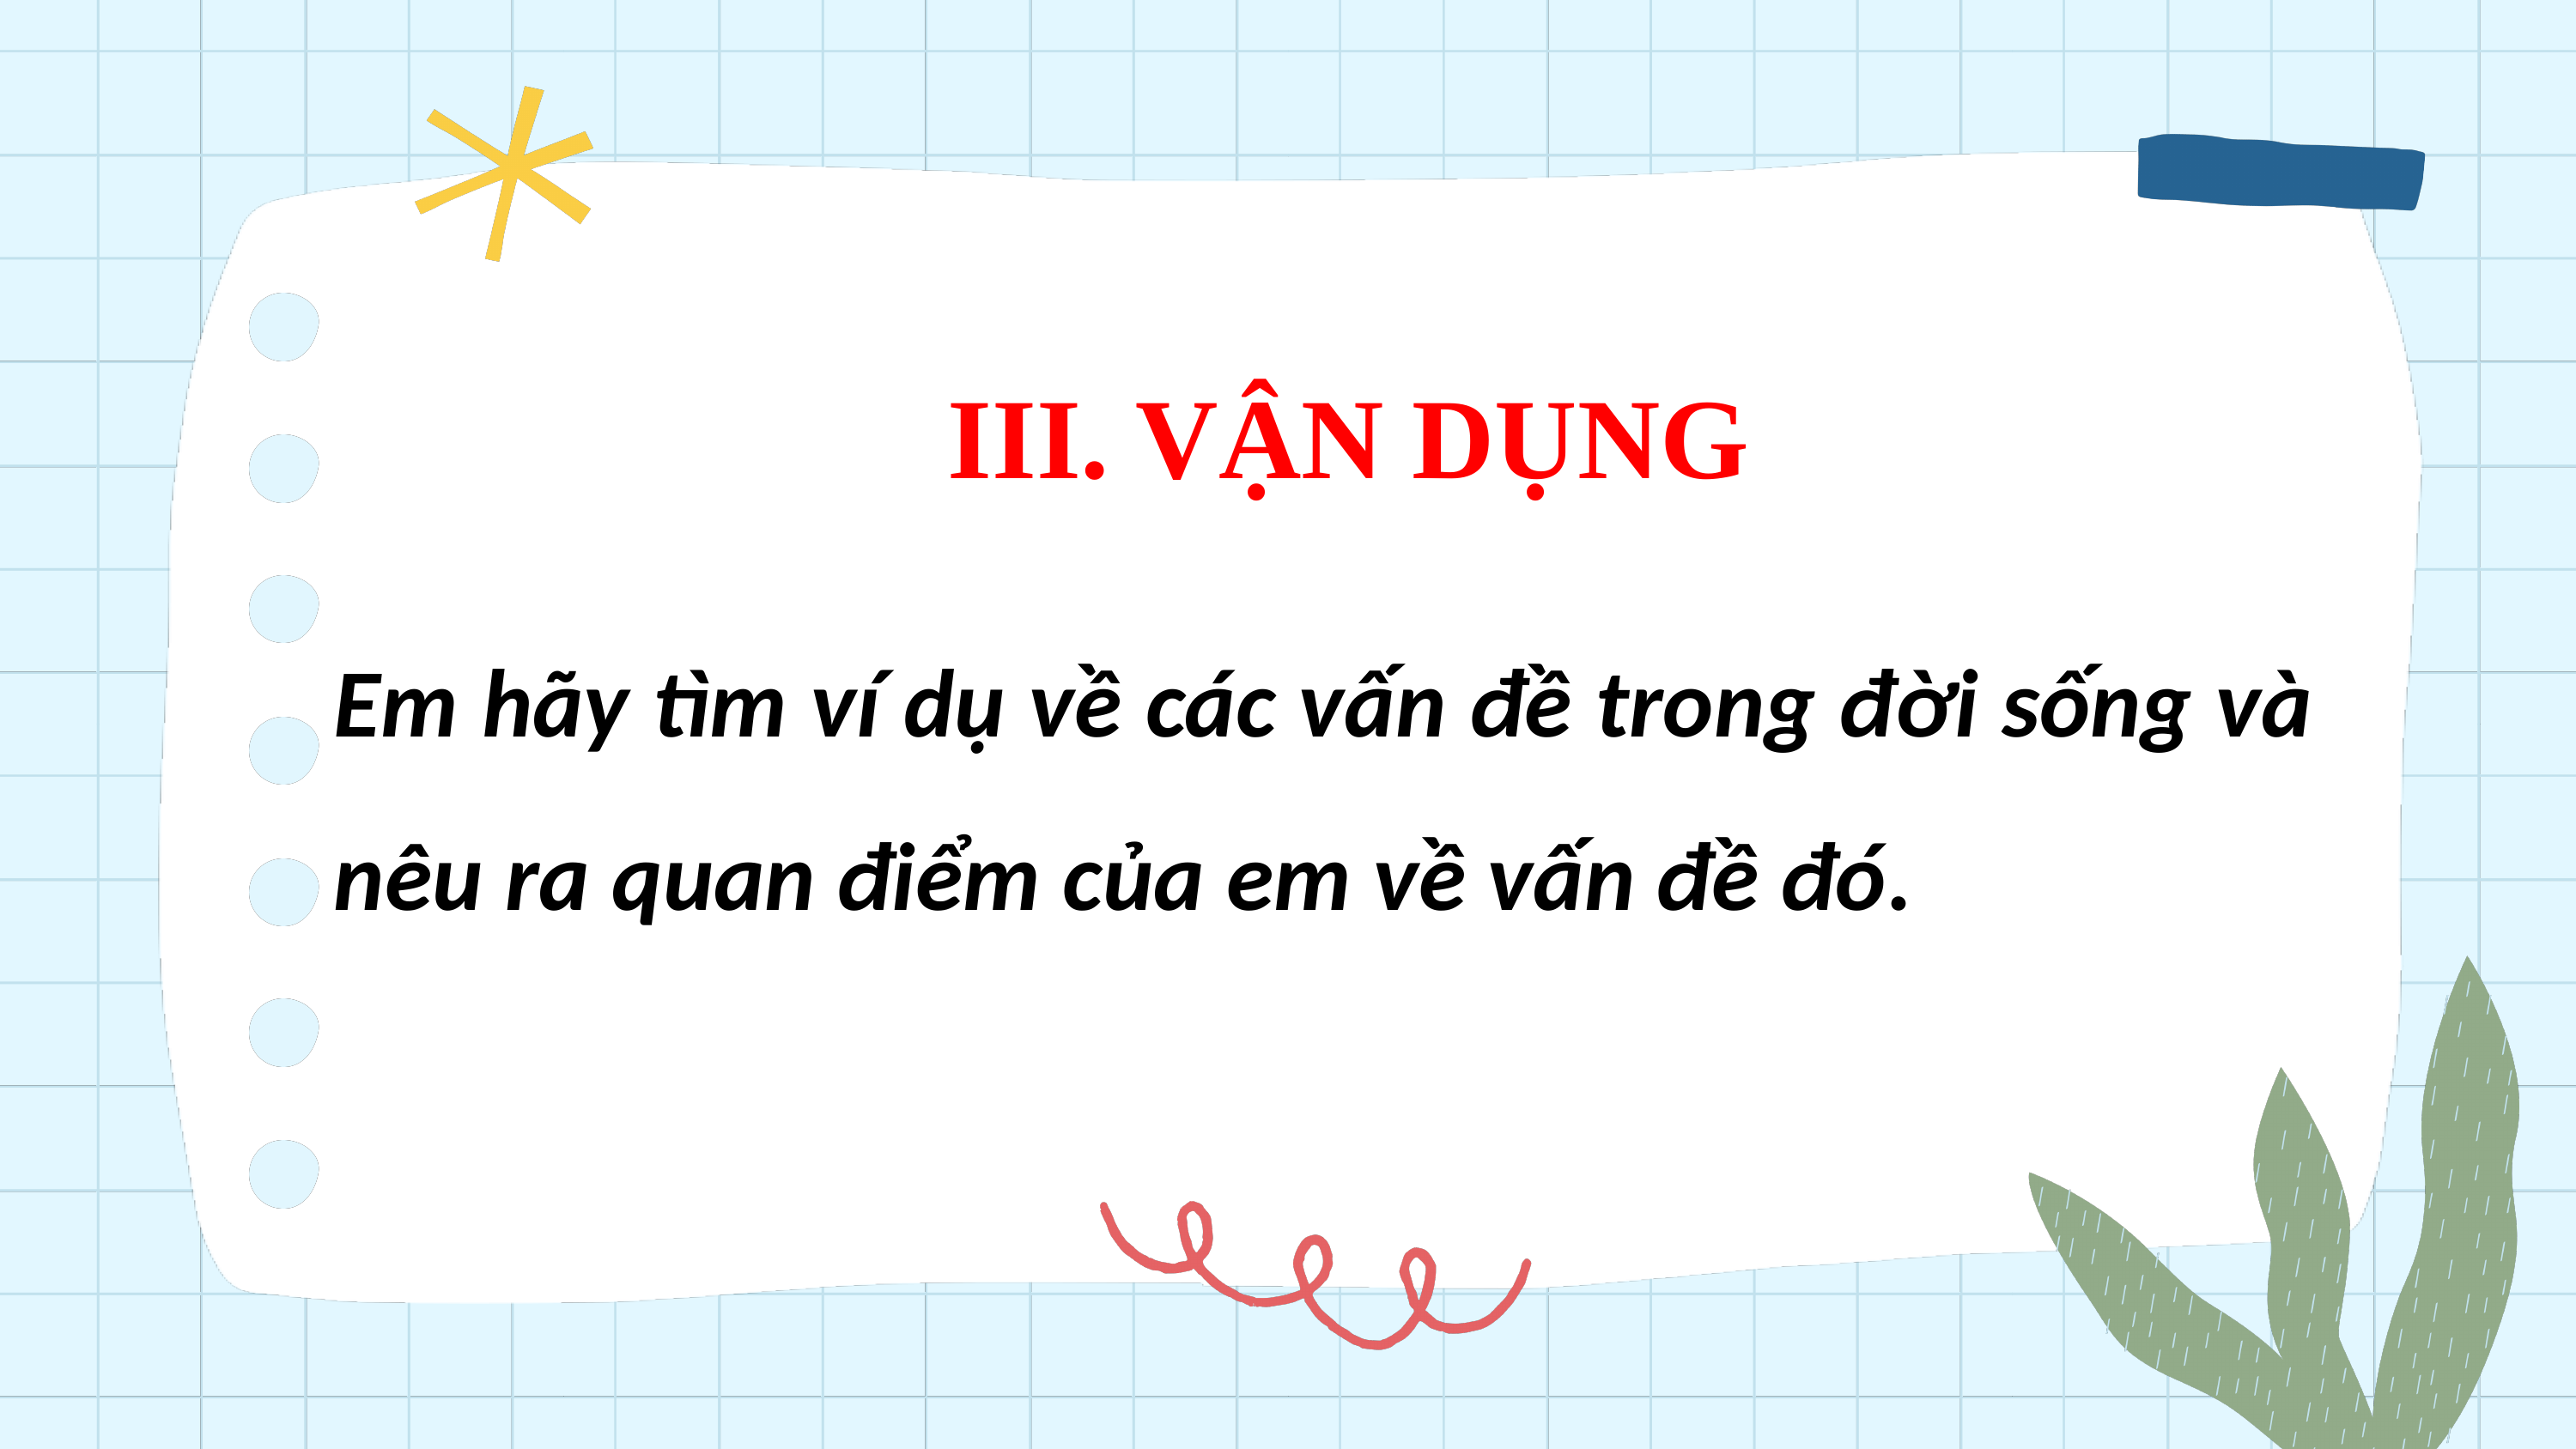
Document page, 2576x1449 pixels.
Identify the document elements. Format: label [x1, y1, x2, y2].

text_box [0, 0, 2576, 1449]
text_box [248, 293, 322, 1209]
picture [157, 86, 2543, 1449]
